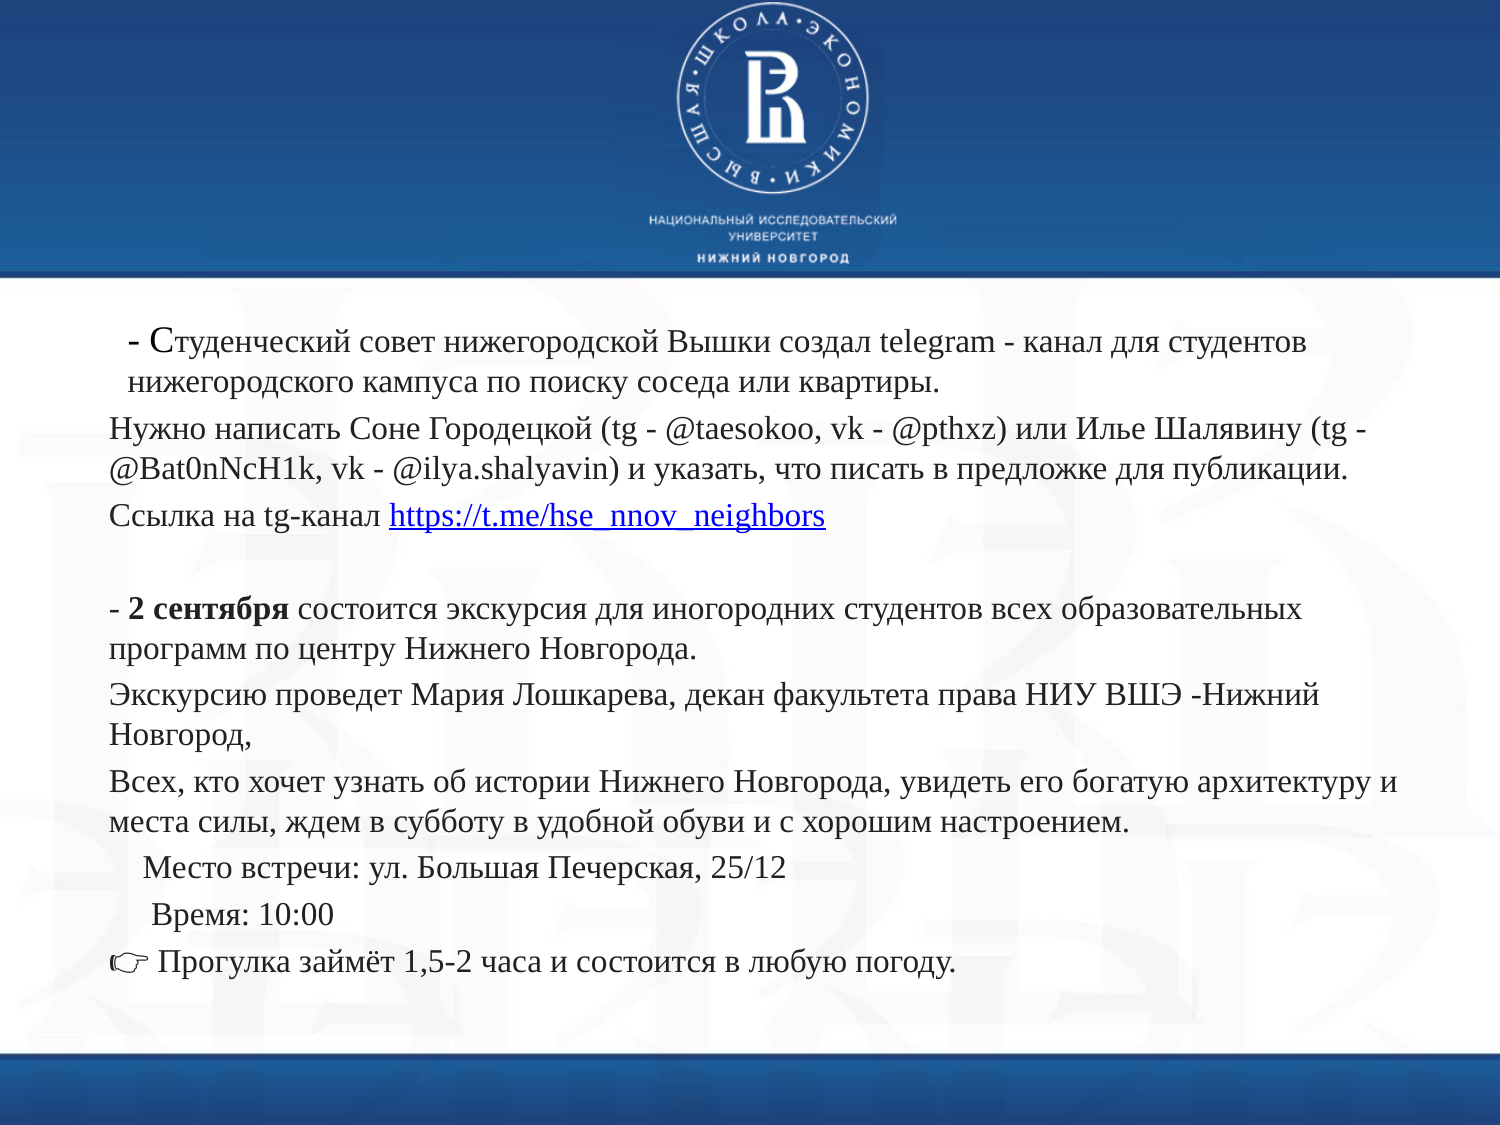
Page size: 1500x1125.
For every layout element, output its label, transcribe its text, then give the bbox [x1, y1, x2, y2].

picture [0, 0, 1500, 1125]
list - Студенческий совет нижегородской Вышки создал telegram - канал для студентов нижегородского кампуса по поиску соседа или квартиры. Нужно написать Соне Городецкой (tg - @taesokoo, vk - @pthxz) или Илье Шалявину (tg - @Bat0nNcH1k, vk - @ilya.shalyavin) и указать, что писать в предложке для публикации. Ссылка на tg-канал https://t.me/hse_nnov_neighbors - 2 сентября состоится экскурсия для иногородних студентов всех образовательных программ по центру Нижнего Новгорода. Экскурсию проведет Мария Лошкарева, декан факультета права НИУ ВШЭ -Нижний Новгород, Всех, кто хочет узнать об истории Нижнего Новгорода, увидеть его богатую архитектуру и места силы, ждем в субботу в удобной обуви и с хорошим настроением. ✅ Место встречи: ул. Большая Печерская, 25/12 ✅ Время: 10:00 👉 Прогулка займёт 1,5-2 часа и состоится в любую погоду. [74, 254, 1438, 1032]
